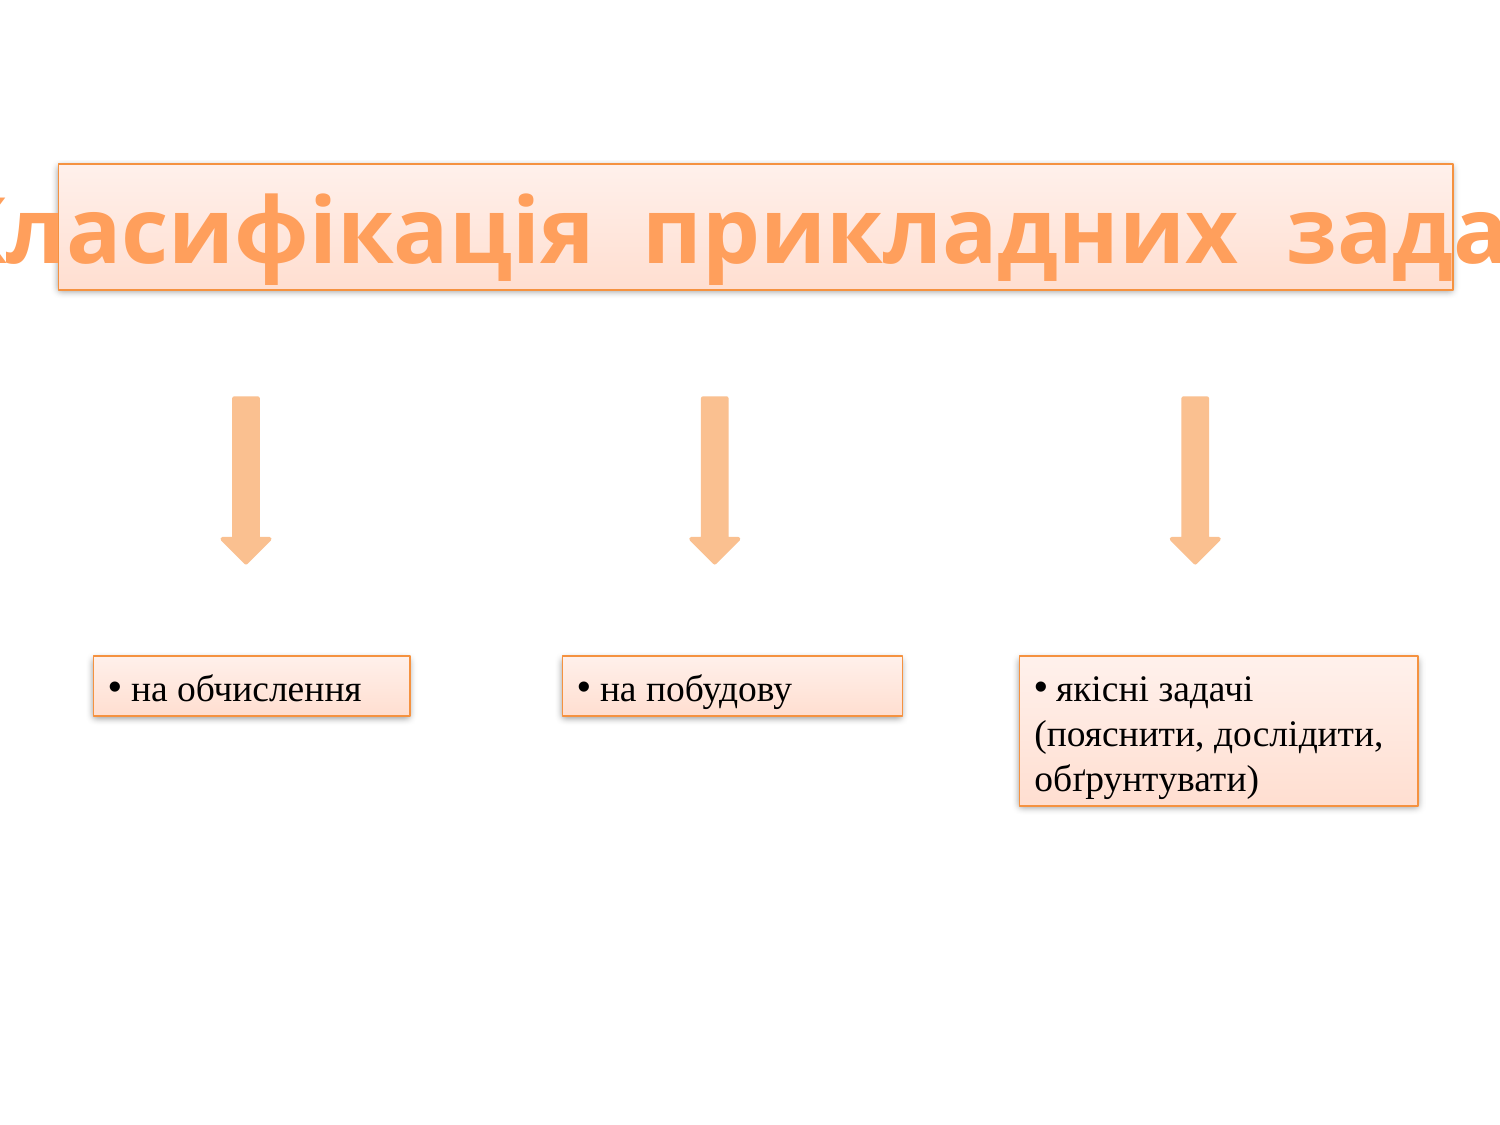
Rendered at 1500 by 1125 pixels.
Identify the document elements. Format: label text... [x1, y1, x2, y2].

text_box Класифікація прикладних задач [0, 163, 1500, 289]
text_box [689, 396, 741, 565]
text_box [1169, 396, 1221, 565]
text_box [220, 396, 272, 565]
text_box на побудову [562, 655, 903, 717]
text_box на обчислення [93, 655, 411, 717]
text_box якісні задачі (пояснити, дослідити, обґрунтувати) [1019, 655, 1419, 807]
